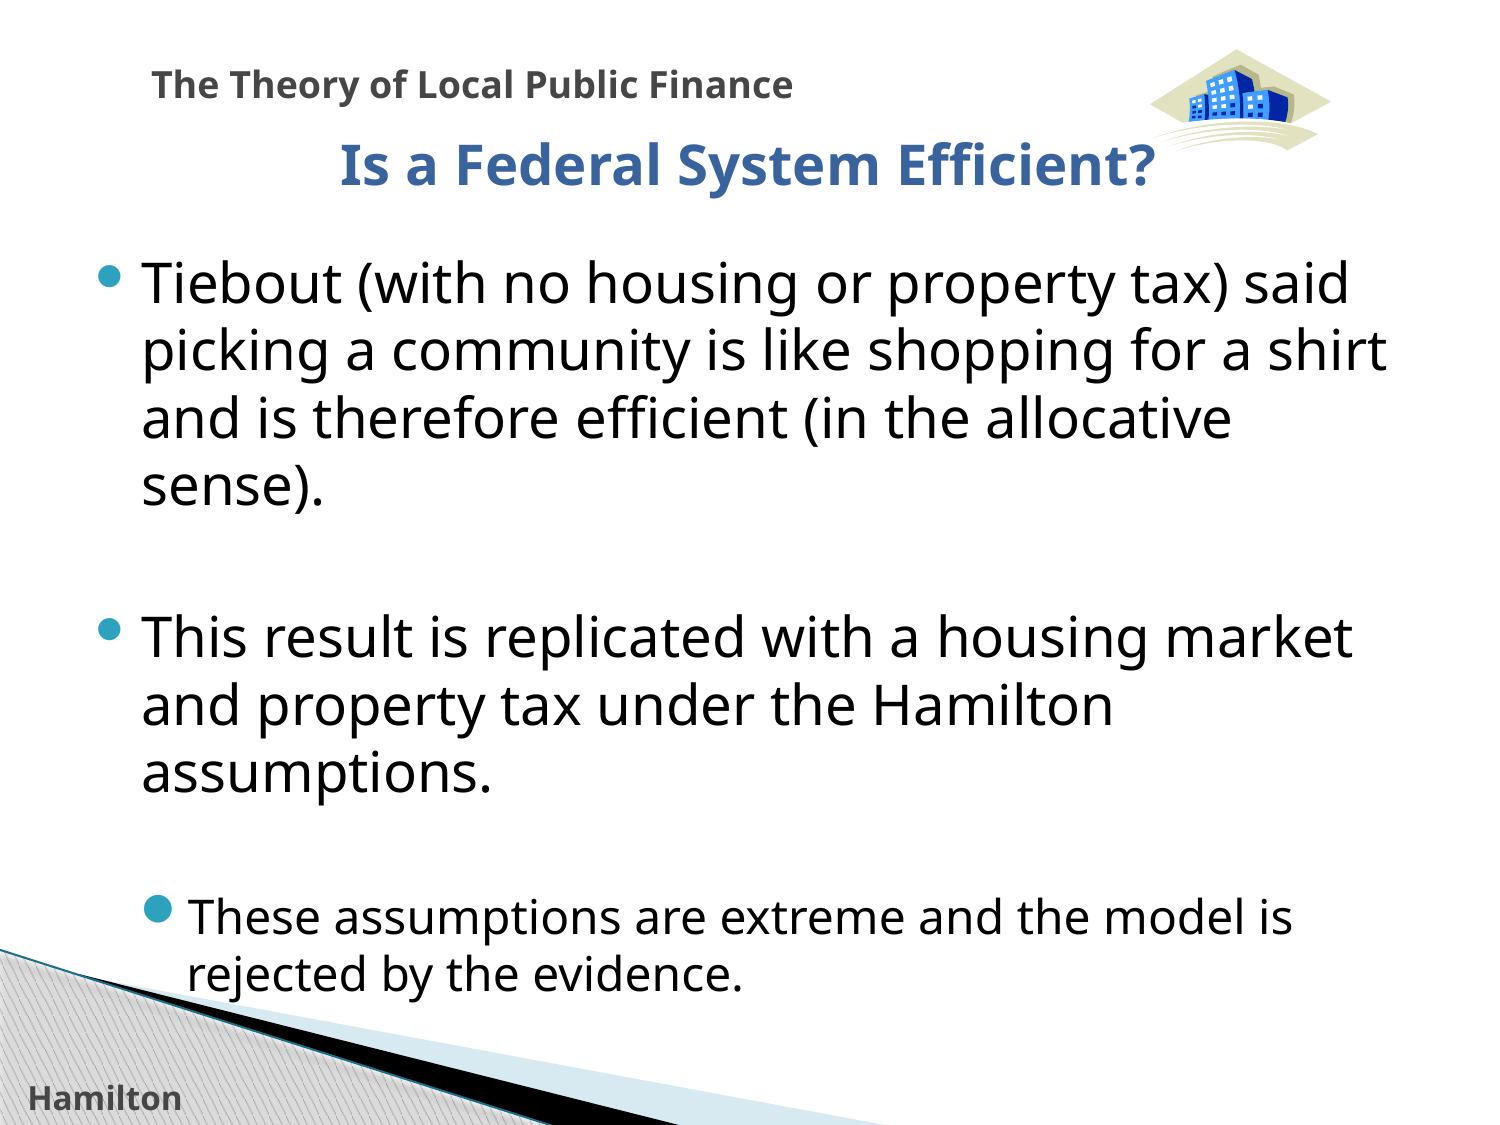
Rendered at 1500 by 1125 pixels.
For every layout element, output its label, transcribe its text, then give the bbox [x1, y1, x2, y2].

list Is a Federal System Efficient? Tiebout (with no housing or property tax) said picking a community is like shopping for a shirt and is therefore efficient (in the allocative sense). This result is replicated with a housing market and property tax under the Hamilton assumptions. These assumptions are extreme and the model is rejected by the evidence. [66, 121, 1417, 1022]
text_box The Theory of Local Public Finance [126, 49, 875, 117]
text_box Hamilton [12, 1068, 1363, 1125]
picture [1149, 49, 1332, 151]
